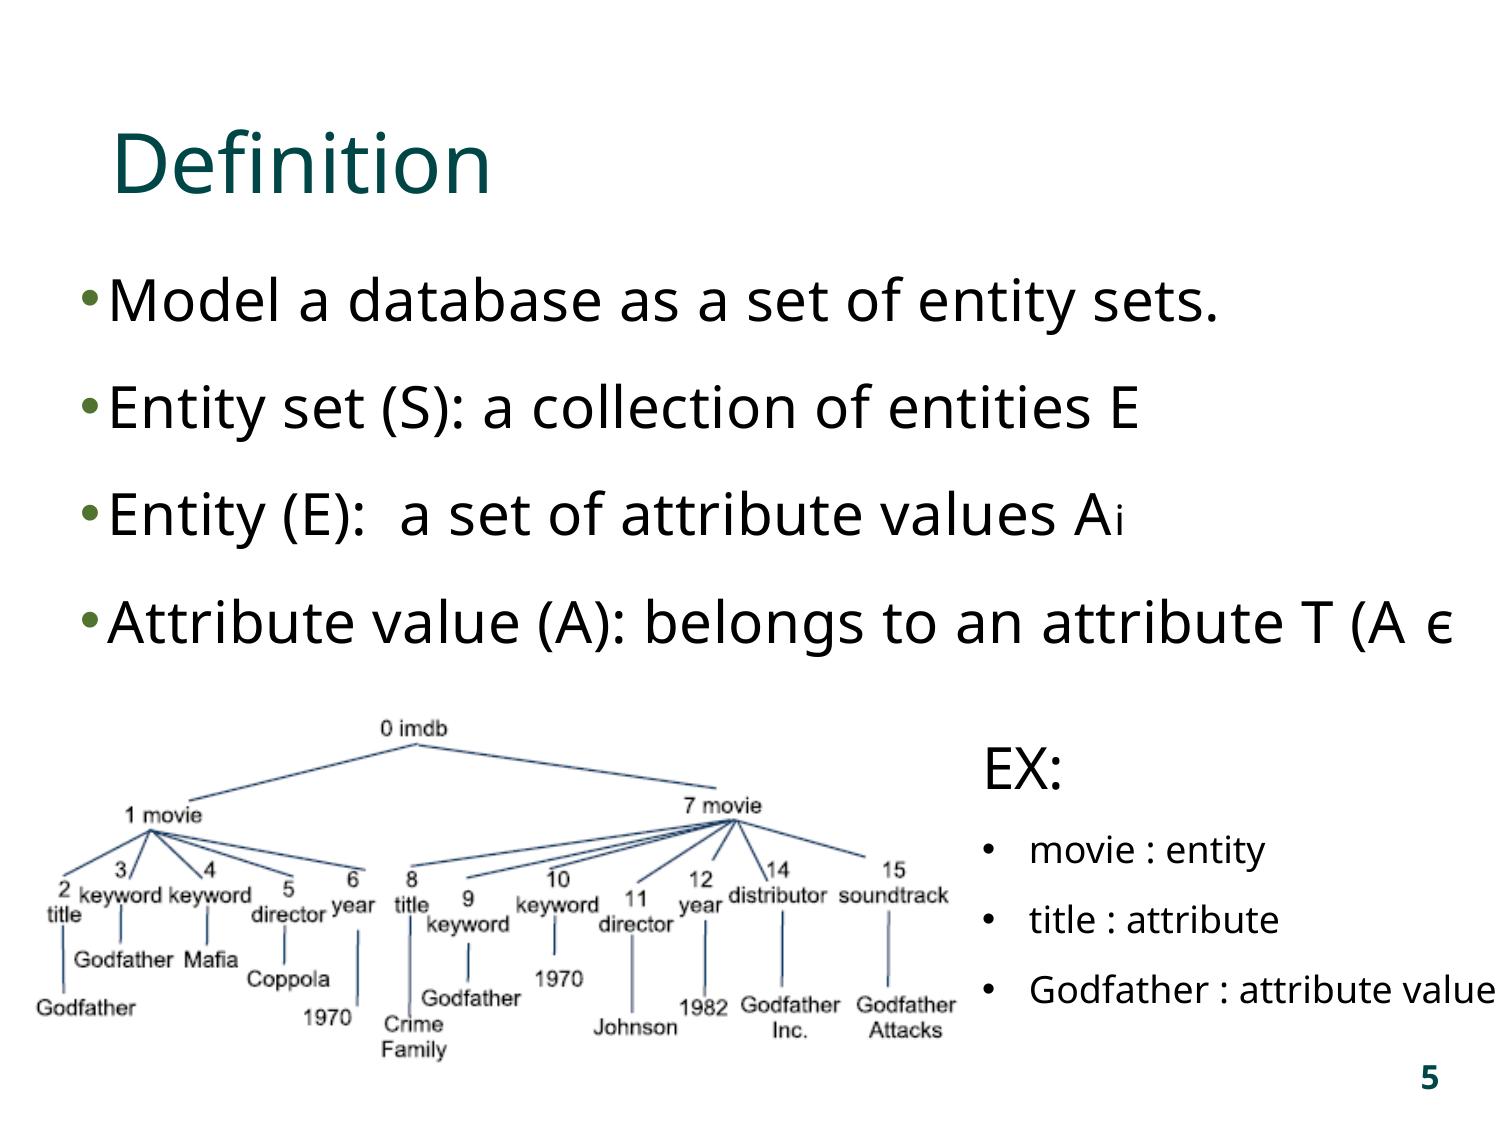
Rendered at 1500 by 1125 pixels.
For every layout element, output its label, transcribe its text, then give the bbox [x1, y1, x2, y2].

picture [17, 669, 968, 1095]
text_box Definition [95, 42, 1500, 218]
text_box EX: movie : entity title : attribute Godfather : attribute value [976, 723, 1500, 1089]
text_box Model a database as a set of entity sets. Entity set (S): a collection of entities E Entity (E): a set of attribute values Ai Attribute value (A): belongs to an attribute T (A є T) [64, 255, 1475, 723]
slide_number 5 [1310, 1054, 1455, 1103]
